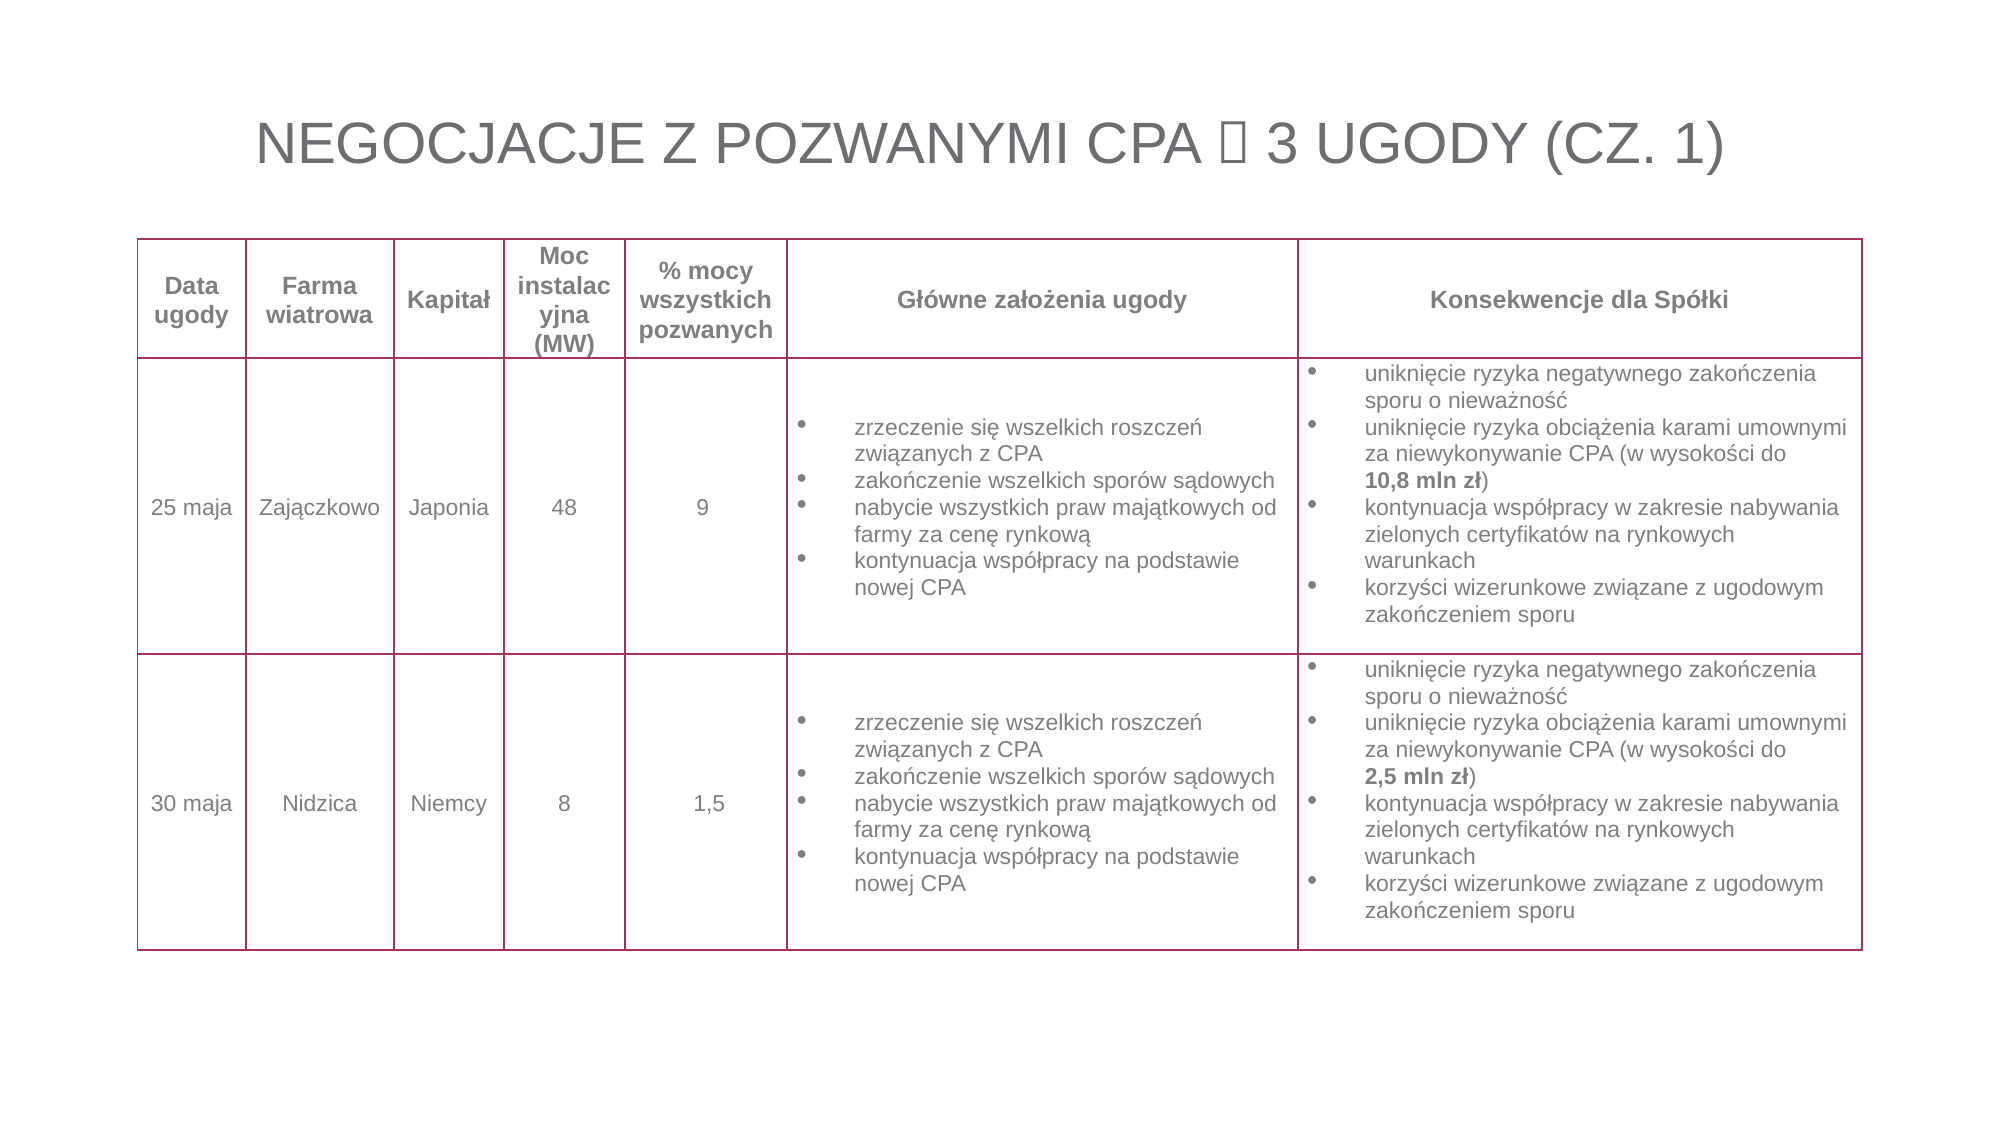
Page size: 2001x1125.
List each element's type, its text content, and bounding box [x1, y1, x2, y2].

table_cell Nidzica [247, 655, 393, 949]
table_cell Zajączkowo [247, 359, 393, 653]
table_header Konsekwencje dla Spółki [1299, 240, 1861, 357]
table_header Farma wiatrowa [247, 240, 393, 357]
table_cell zrzeczenie się wszelkich roszczeń związanych z CPA zakończenie wszelkich sporów sądowych nabycie wszystkich praw majątkowych od farmy za cenę rynkową kontynuacja współpracy na podstawie nowej CPA [788, 655, 1297, 949]
table_cell 1,5 [626, 655, 786, 949]
table_cell uniknięcie ryzyka negatywnego zakończenia sporu o nieważność uniknięcie ryzyka obciążenia karami umownymi za niewykonywanie CPA (w wysokości do 2,5 mln zł) kontynuacja współpracy w zakresie nabywania zielonych certyfikatów na rynkowych warunkach korzyści wizerunkowe związane z ugodowym zakończeniem sporu [1299, 655, 1861, 949]
table_cell Japonia [395, 359, 503, 653]
table_cell 9 [626, 359, 786, 653]
table_cell uniknięcie ryzyka negatywnego zakończenia sporu o nieważność uniknięcie ryzyka obciążenia karami umownymi za niewykonywanie CPA (w wysokości do 10,8 mln zł) kontynuacja współpracy w zakresie nabywania zielonych certyfikatów na rynkowych warunkach korzyści wizerunkowe związane z ugodowym zakończeniem sporu [1299, 359, 1861, 653]
table_cell zrzeczenie się wszelkich roszczeń związanych z CPA zakończenie wszelkich sporów sądowych nabycie wszystkich praw majątkowych od farmy za cenę rynkową kontynuacja współpracy na podstawie nowej CPA [788, 359, 1297, 653]
table_cell Niemcy [395, 655, 503, 949]
table_cell 8 [505, 655, 624, 949]
table_cell 48 [505, 359, 624, 653]
table_header Moc instalacyjna (MW) [505, 240, 624, 357]
table_header Kapitał [395, 240, 503, 357]
table_cell 25 maja [138, 359, 245, 653]
table_header % mocy wszystkich pozwanych [626, 240, 786, 357]
text_box Negocjacje z pozwanymi CPA  3 Ugody (cz. 1) [85, 97, 1896, 177]
table_header Główne założenia ugody [788, 240, 1297, 357]
table_header Data ugody [138, 240, 245, 357]
table_cell 30 maja [138, 655, 245, 949]
